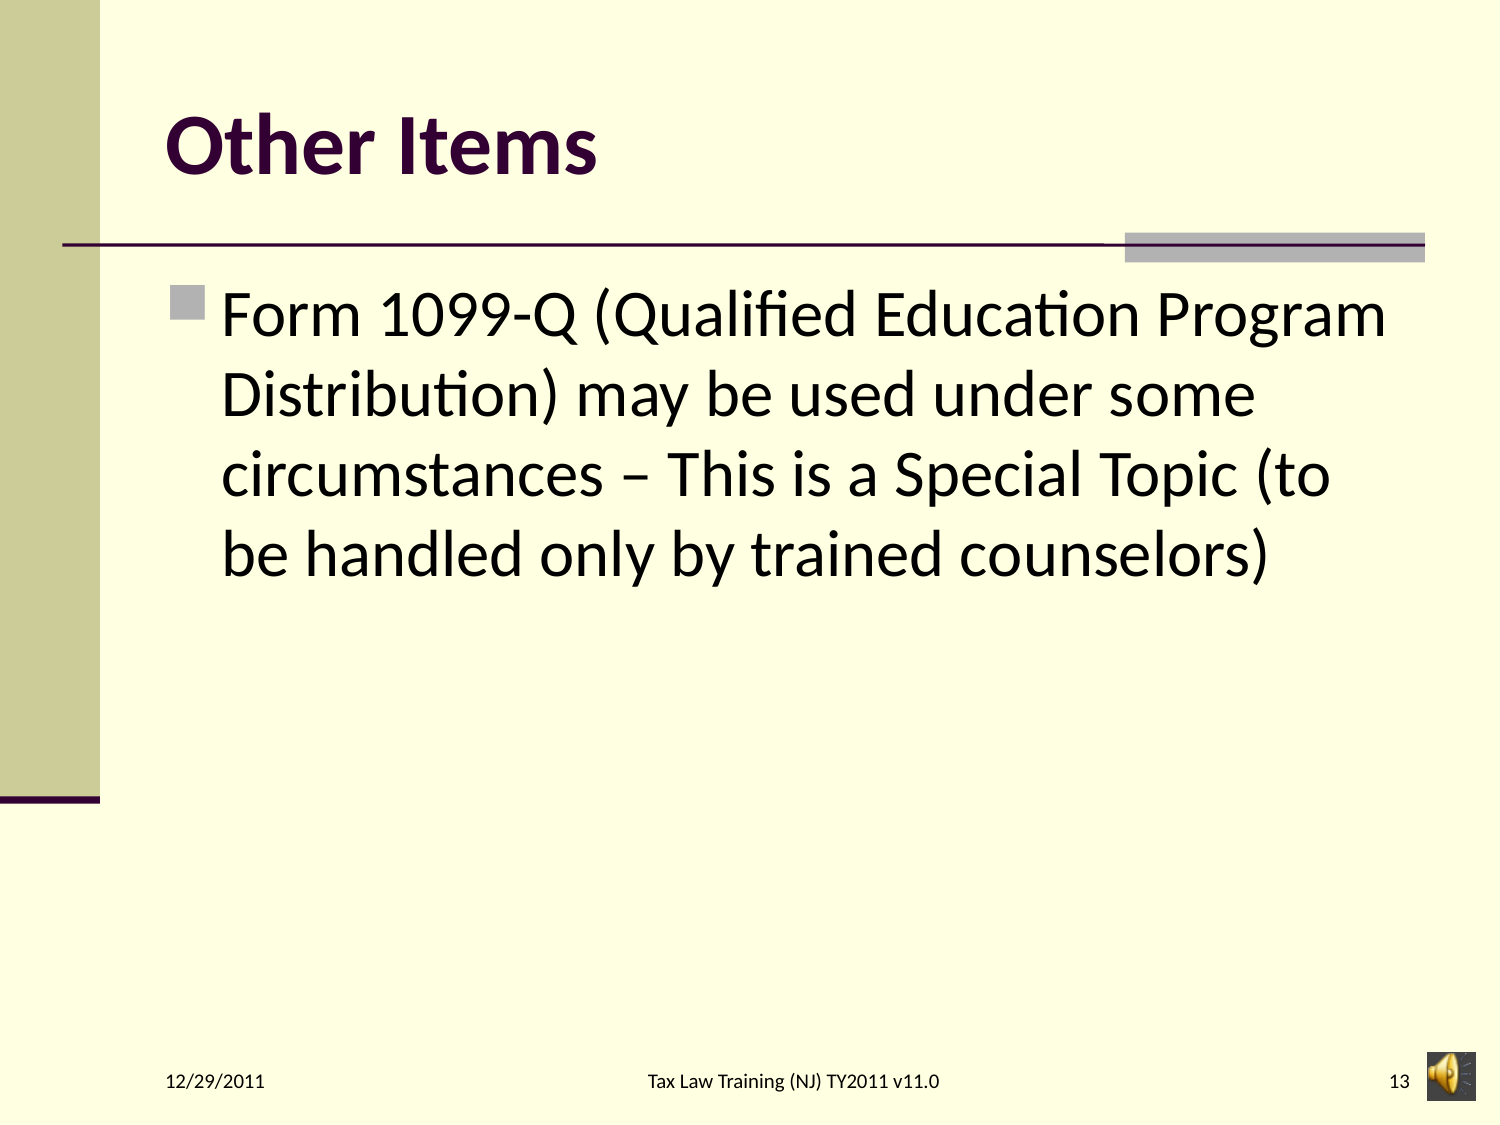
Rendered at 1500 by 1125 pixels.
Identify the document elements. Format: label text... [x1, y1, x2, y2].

slide_number 13 [1112, 1049, 1426, 1101]
title Other Items [150, 45, 1425, 234]
picture [1426, 1051, 1477, 1102]
list Form 1099-Q (Qualified Education Program Distribution) may be used under some circumstances – This is a Special Topic (to be handled only by trained counselors) [150, 262, 1425, 1038]
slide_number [149, 1050, 476, 1101]
footer Tax Law Training (NJ) TY2011 v11.0 [549, 1049, 1038, 1101]
